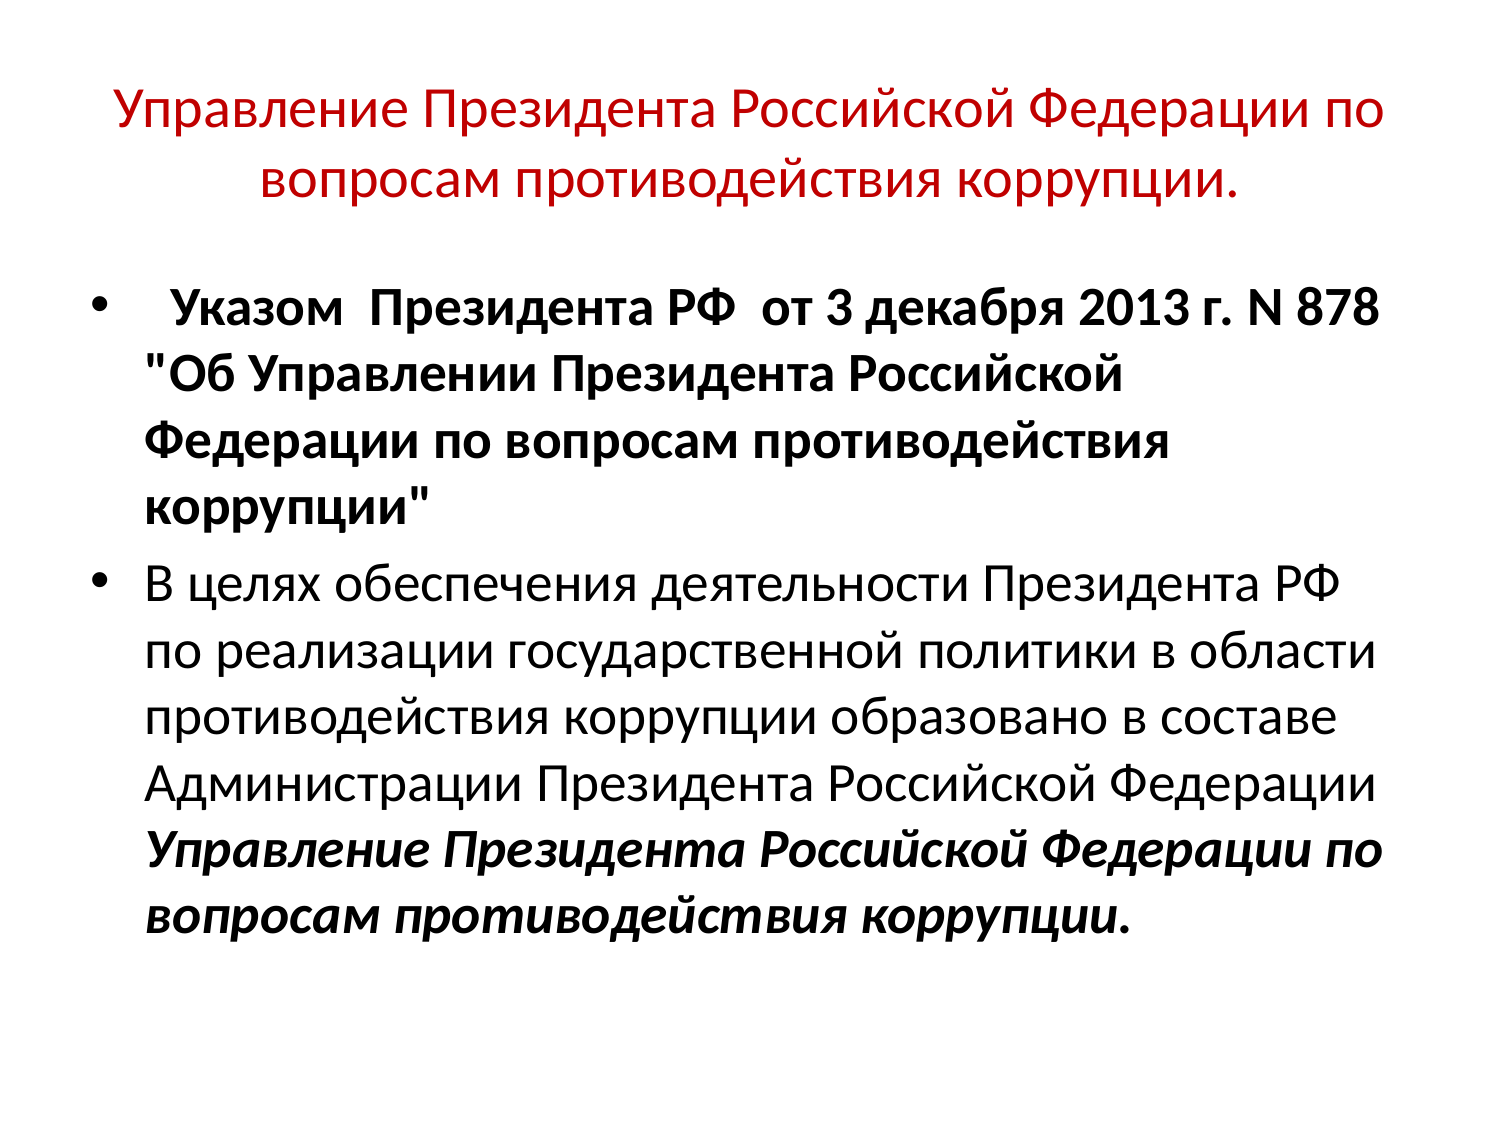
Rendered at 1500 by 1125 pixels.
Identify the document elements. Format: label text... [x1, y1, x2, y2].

list Указом Президента РФ от 3 декабря 2013 г. N 878 "Об Управлении Президента Российской Федерации по вопросам противодействия коррупции" В целях обеспечения деятельности Президента РФ по реализации государственной политики в области противодействия коррупции образовано в составе Администрации Президента Российской Федерации Управление Президента Российской Федерации по вопросам противодействия коррупции. [75, 262, 1425, 1005]
title Управление Президента Российской Федерации по вопросам противодействия коррупции. [75, 45, 1425, 233]
